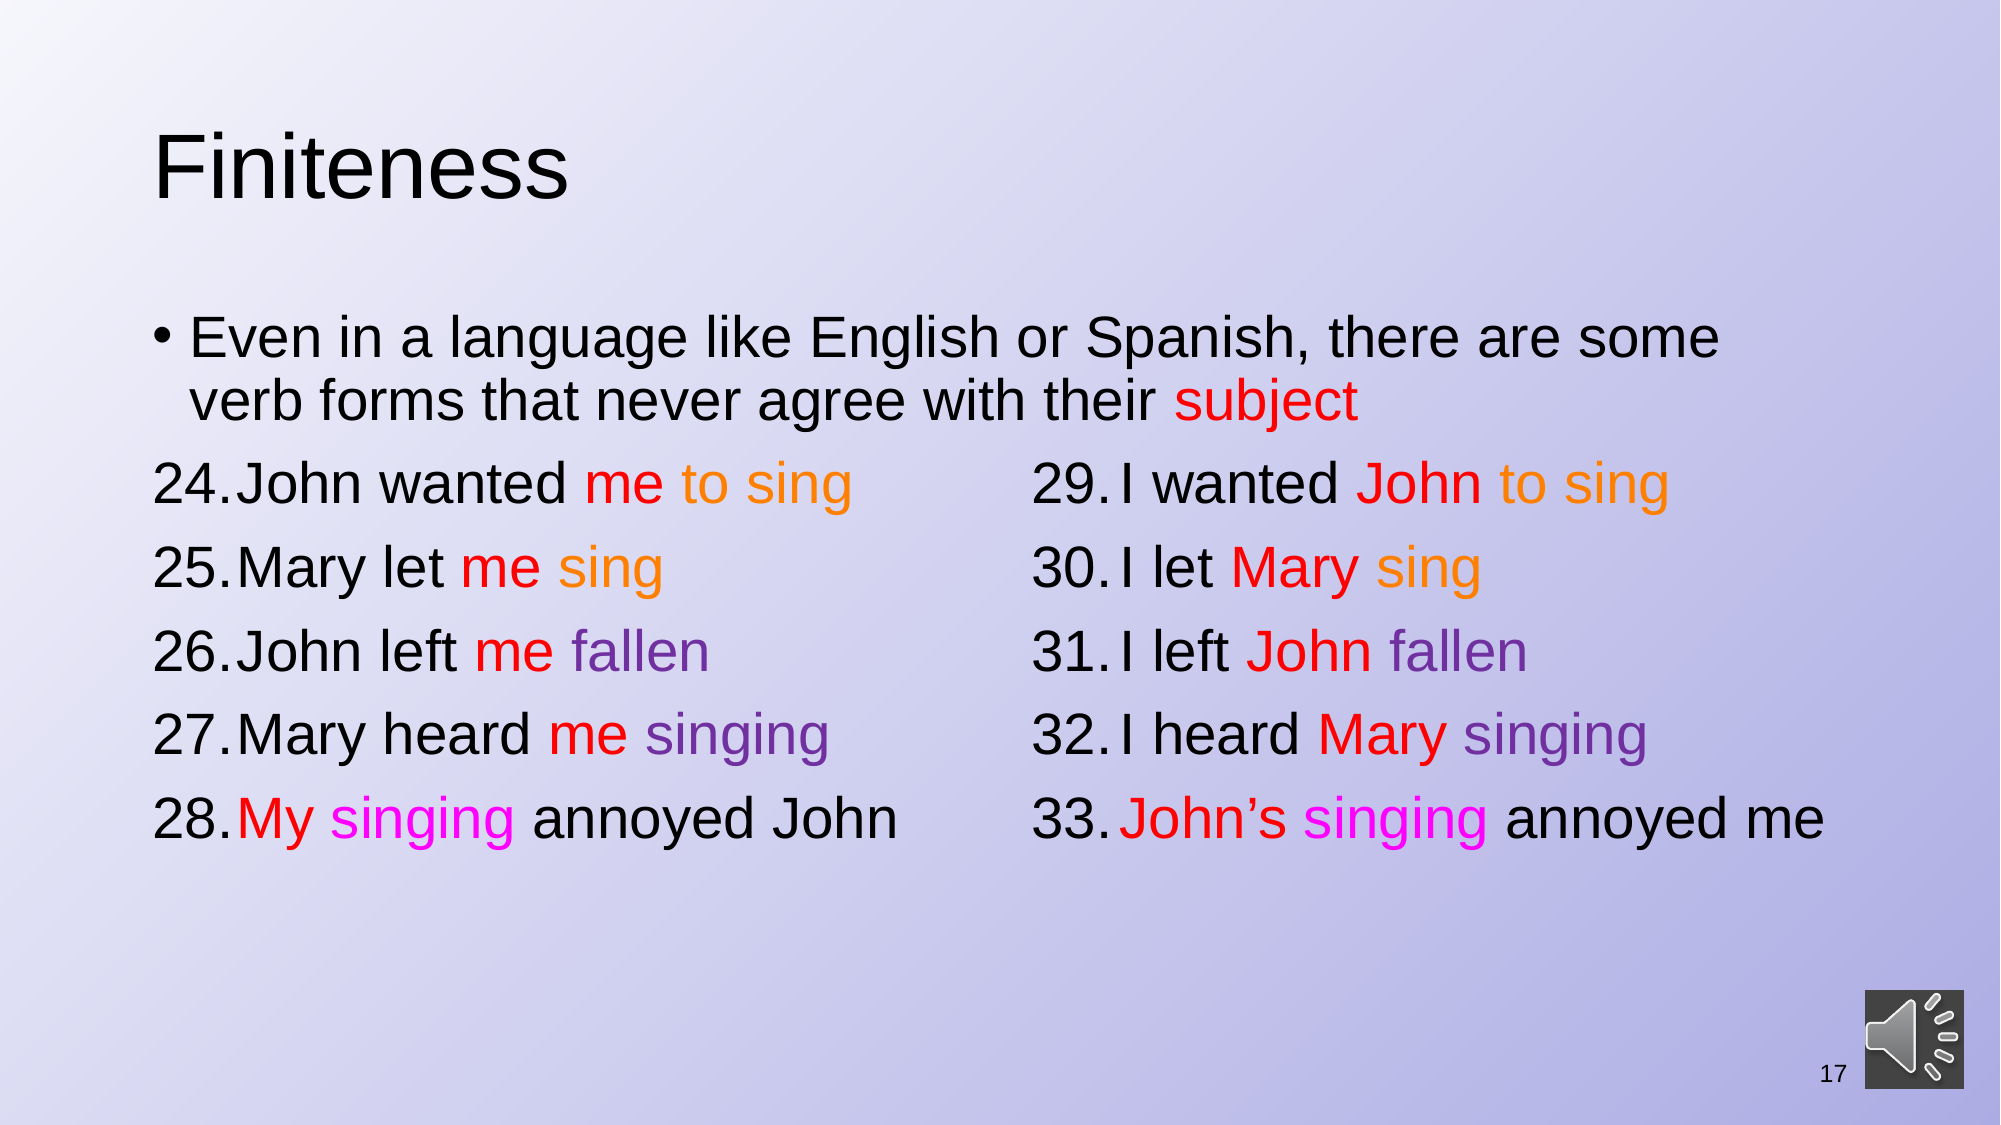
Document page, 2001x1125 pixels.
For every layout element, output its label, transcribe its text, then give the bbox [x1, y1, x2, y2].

list Even in a language like English or Spanish, there are some verb forms that never agree with their subject John wanted me to sing 29. I wanted John to sing Mary let me sing 30. I let Mary sing John left me fallen 31. I left John fallen Mary heard me singing 32. I heard Mary singing ​My singing annoyed John 33. John’s singing annoyed me [137, 299, 1863, 1014]
title Finiteness [137, 59, 1863, 278]
picture [1864, 989, 1965, 1090]
slide_number 17 [1412, 1042, 1863, 1103]
